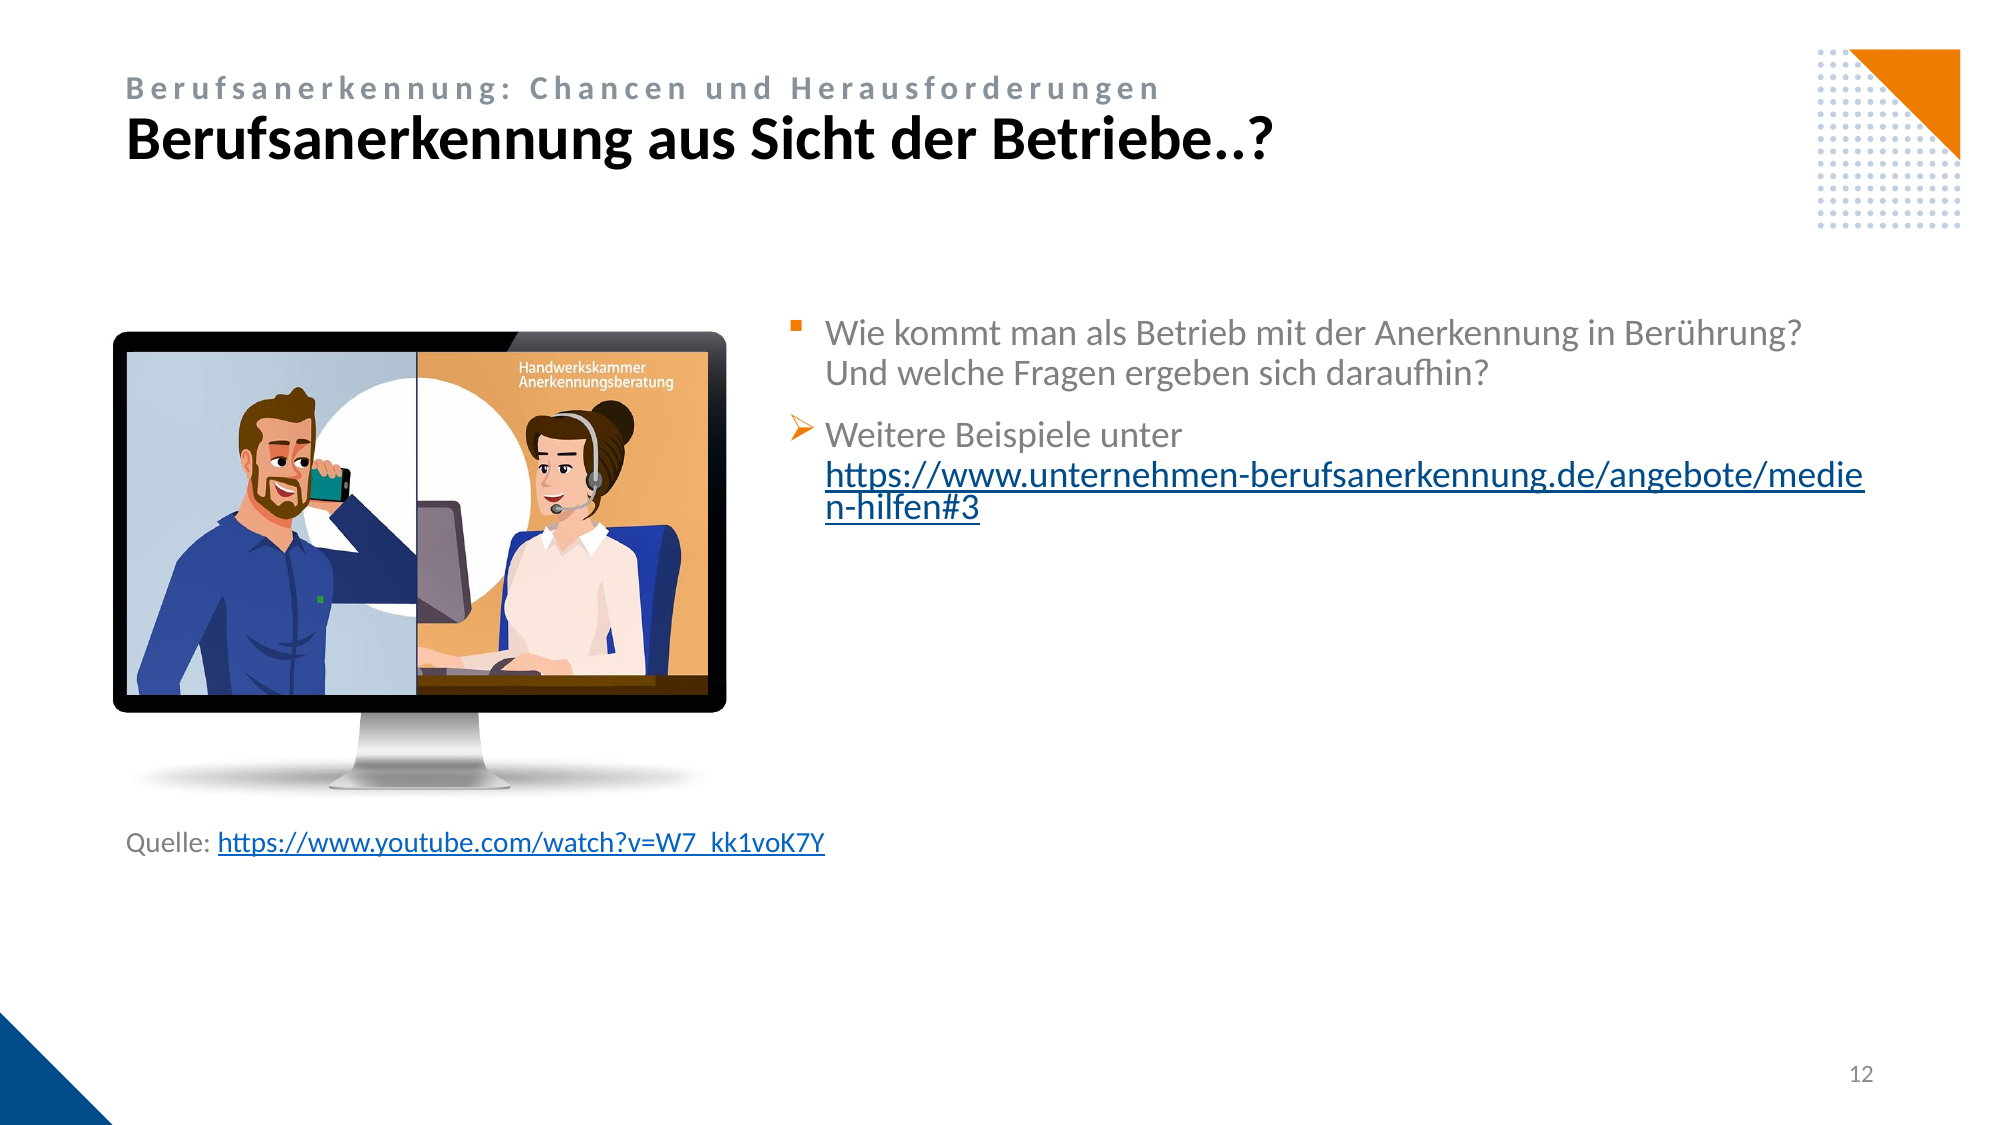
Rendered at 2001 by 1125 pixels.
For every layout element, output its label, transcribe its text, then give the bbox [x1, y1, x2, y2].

picture [60, 299, 773, 810]
picture [1814, 47, 1964, 231]
list Wie kommt man als Betrieb mit der Anerkennung in Berührung? Und welche Fragen ergeben sich daraufhin? Weitere Beispiele unter https://www.unternehmen-berufsanerkennung.de/angebote/medien-hilfen#3 [772, 305, 1889, 981]
slide_number 12 [1776, 1042, 1889, 1103]
text_box Berufsanerkennung: Chancen und Herausforderungen [110, 63, 1305, 119]
list Berufsanerkennung aus Sicht der Betriebe..? [111, 47, 1741, 231]
text_box Quelle: https://www.youtube.com/watch?v=W7_kk1voK7Y [111, 815, 978, 888]
